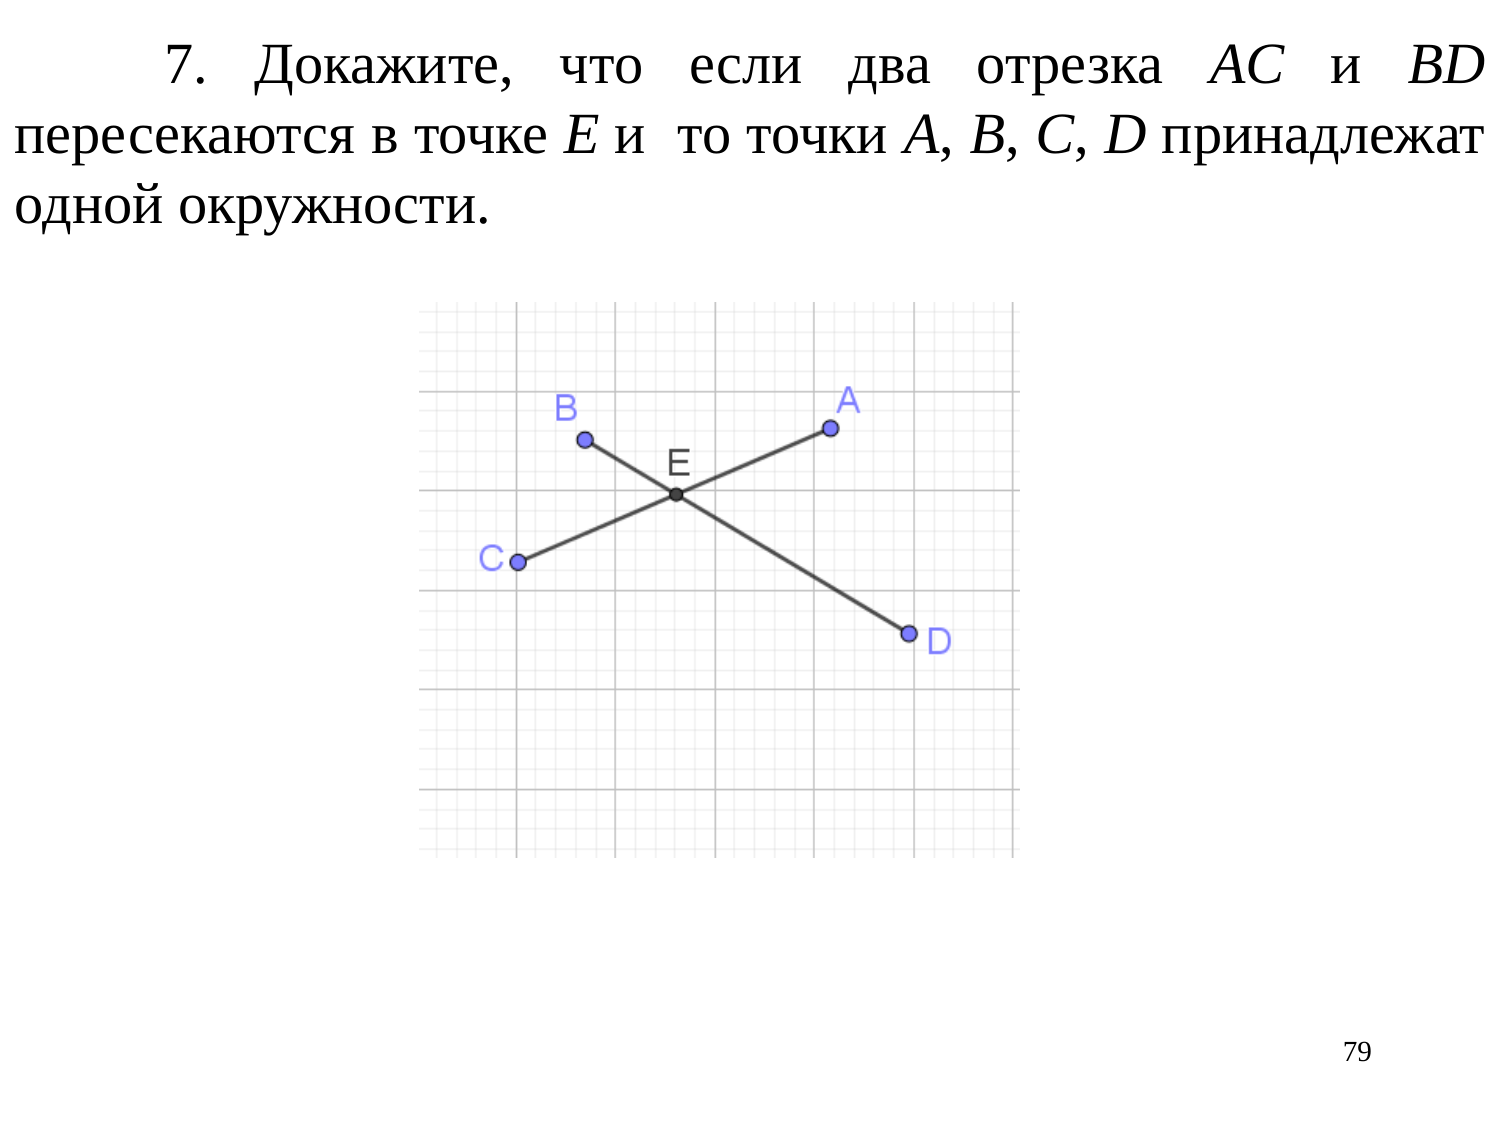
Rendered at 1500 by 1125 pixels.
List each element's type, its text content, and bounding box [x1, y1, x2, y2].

slide_number 79 [1074, 1025, 1388, 1100]
picture [418, 302, 1020, 858]
